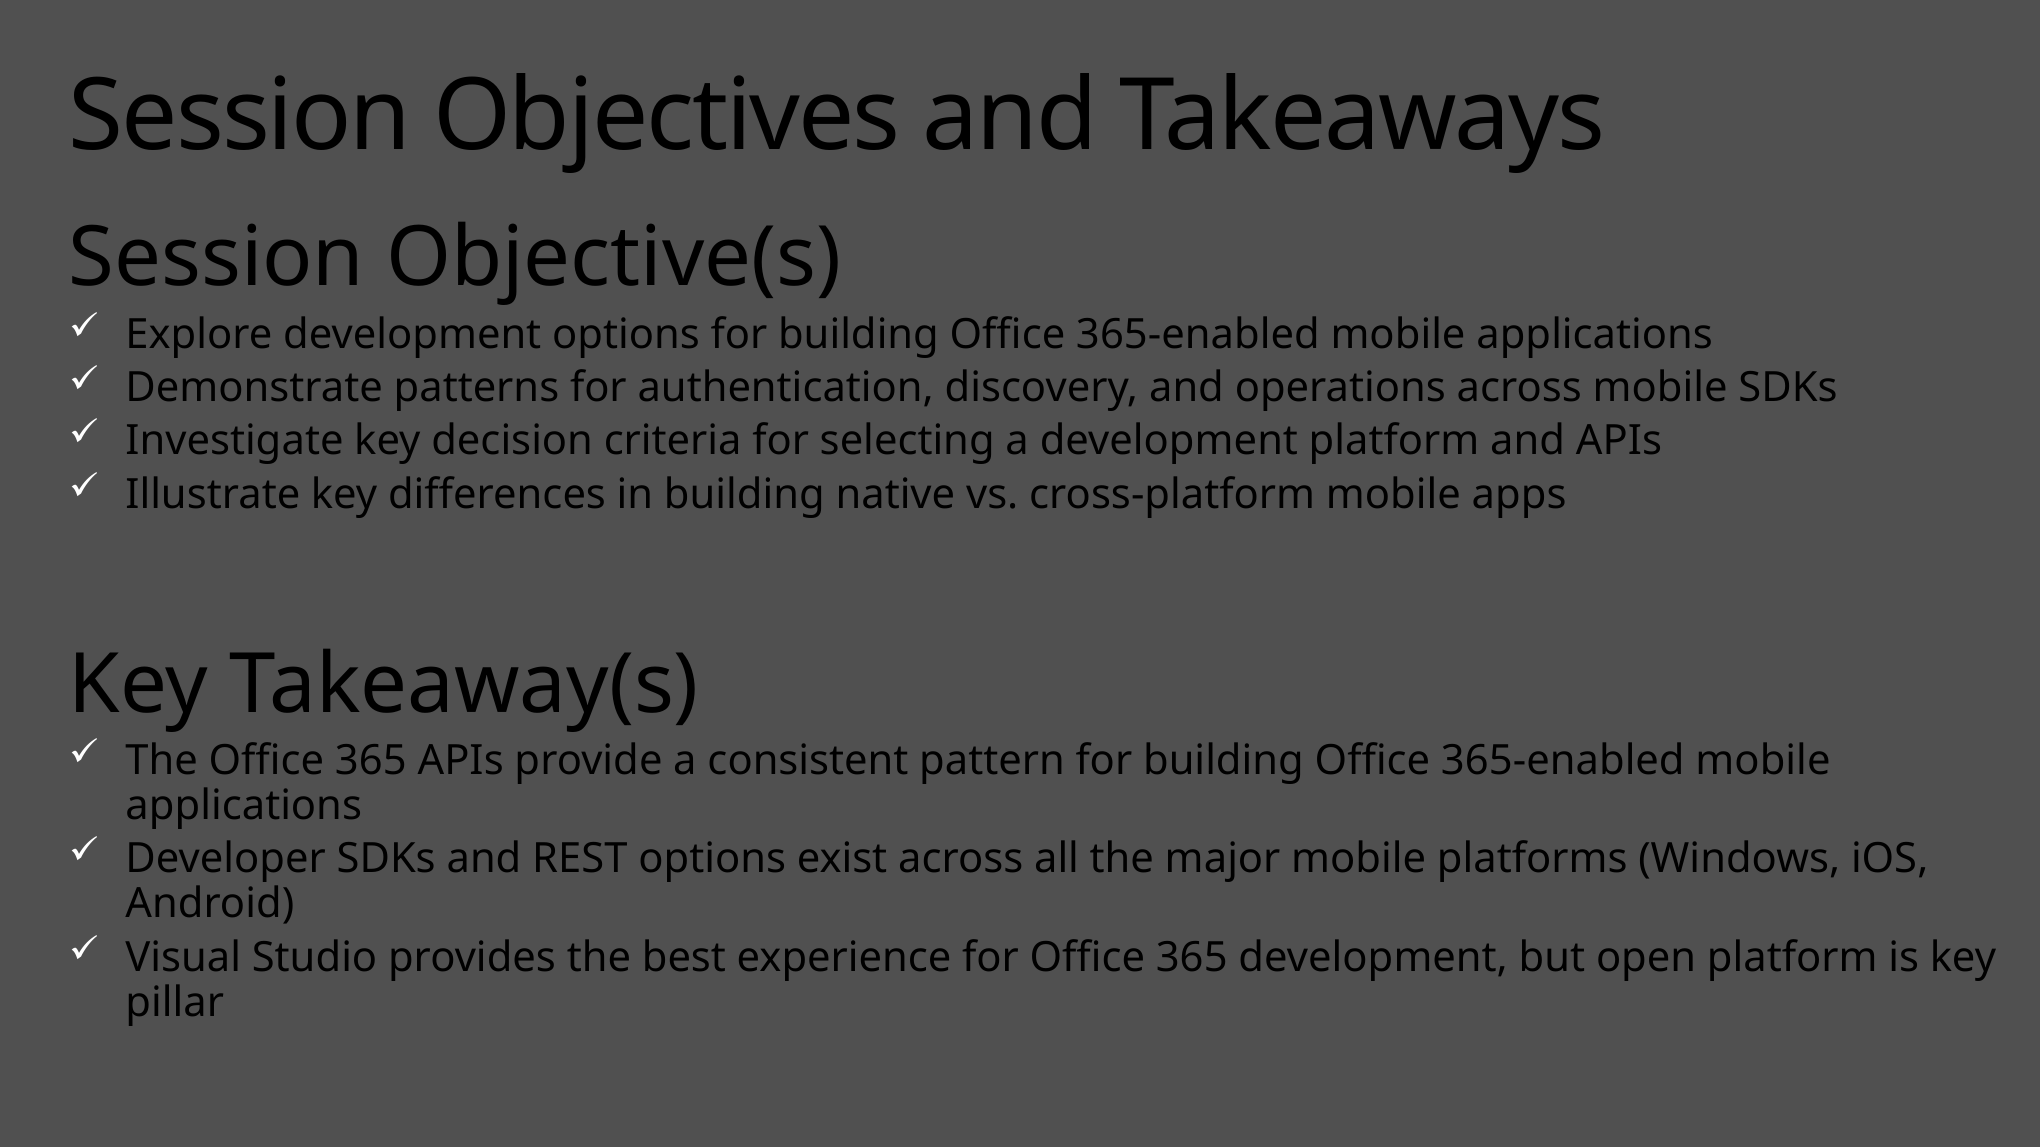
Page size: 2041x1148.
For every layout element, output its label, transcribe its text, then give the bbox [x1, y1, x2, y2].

list Session Objective(s) Explore development options for building Office 365-enabled mobile applications Demonstrate patterns for authentication, discovery, and operations across mobile SDKs Investigate key decision criteria for selecting a development platform and APIs Illustrate key differences in building native vs. cross-platform mobile apps Key Takeaway(s) The Office 365 APIs provide a consistent pattern for building Office 365-enabled mobile applications Developer SDKs and REST options exist across all the major mobile platforms (Windows, iOS, Android) Visual Studio provides the best experience for Office 365 development, but open platform is key pillar [45, 198, 2033, 1022]
title Session Objectives and Takeaways [45, 48, 1996, 198]
